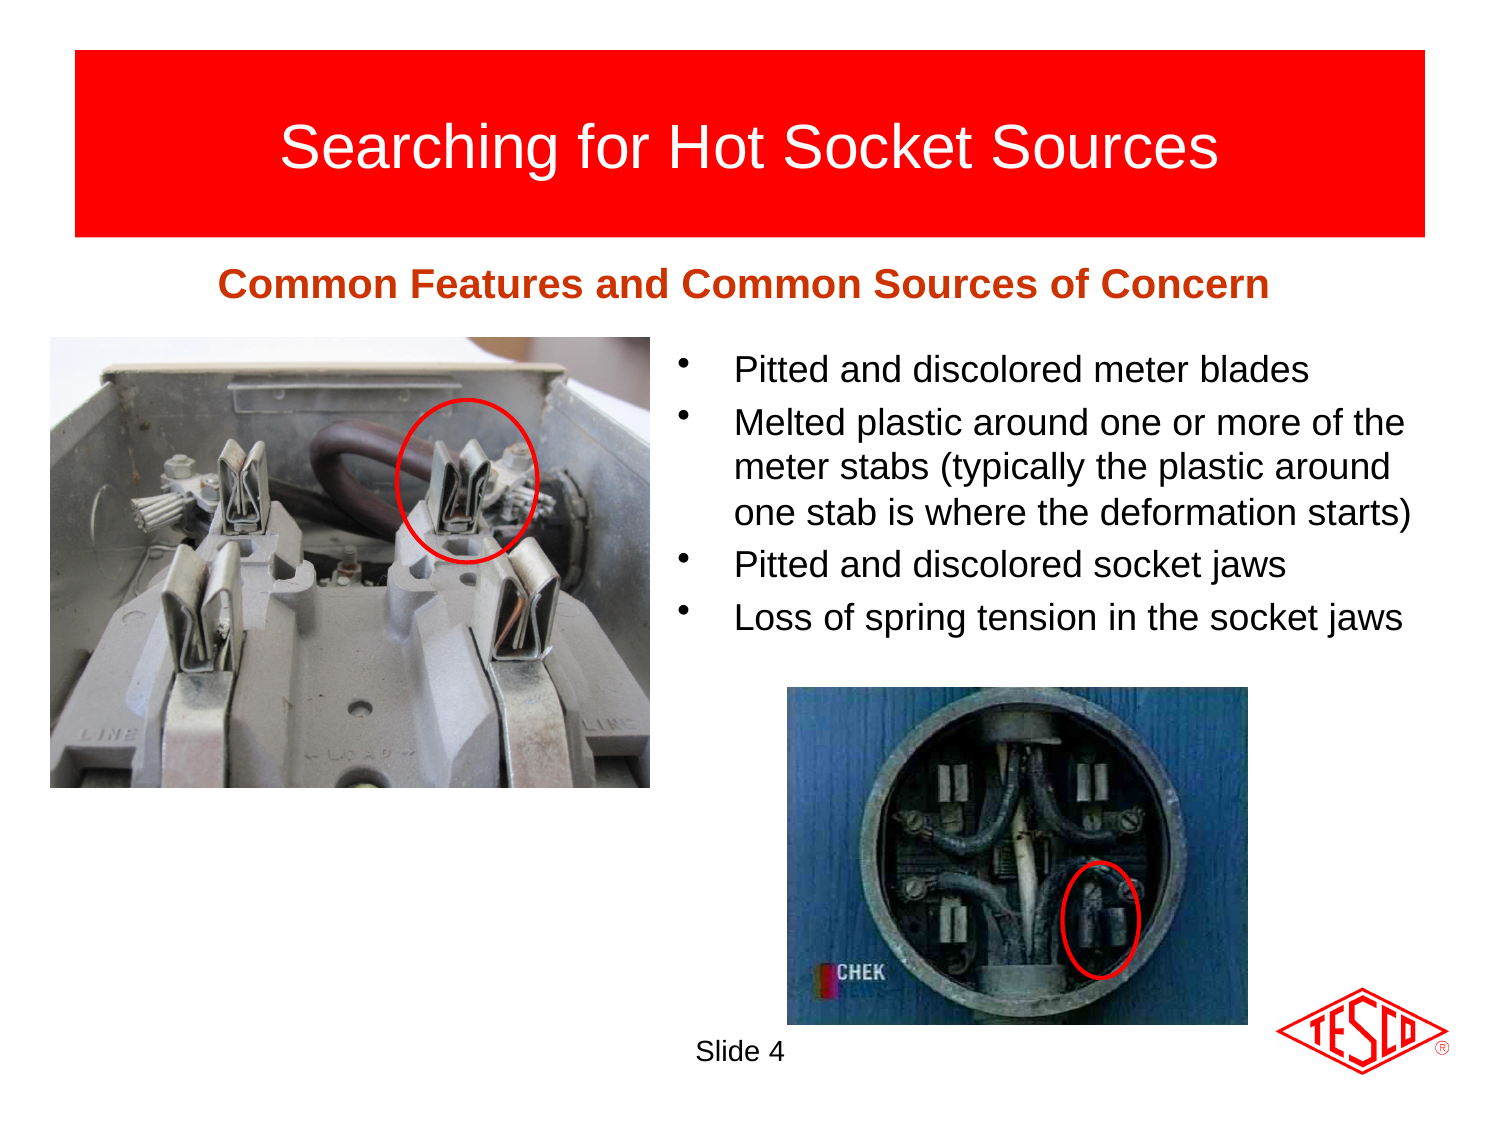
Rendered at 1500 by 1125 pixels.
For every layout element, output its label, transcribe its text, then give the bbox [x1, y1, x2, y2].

picture [1275, 987, 1450, 1075]
picture [787, 687, 1248, 1026]
title Searching for Hot Socket Sources [75, 50, 1425, 238]
slide_number Slide 4 [624, 1024, 801, 1104]
text_box Common Features and Common Sources of Concern [74, 249, 1425, 315]
list Pitted and discolored meter blades Melted plastic around one or more of the meter stabs (typically the plastic around one stab is where the deformation starts) Pitted and discolored socket jaws Loss of spring tension in the socket jaws [662, 337, 1463, 938]
picture [49, 337, 651, 788]
